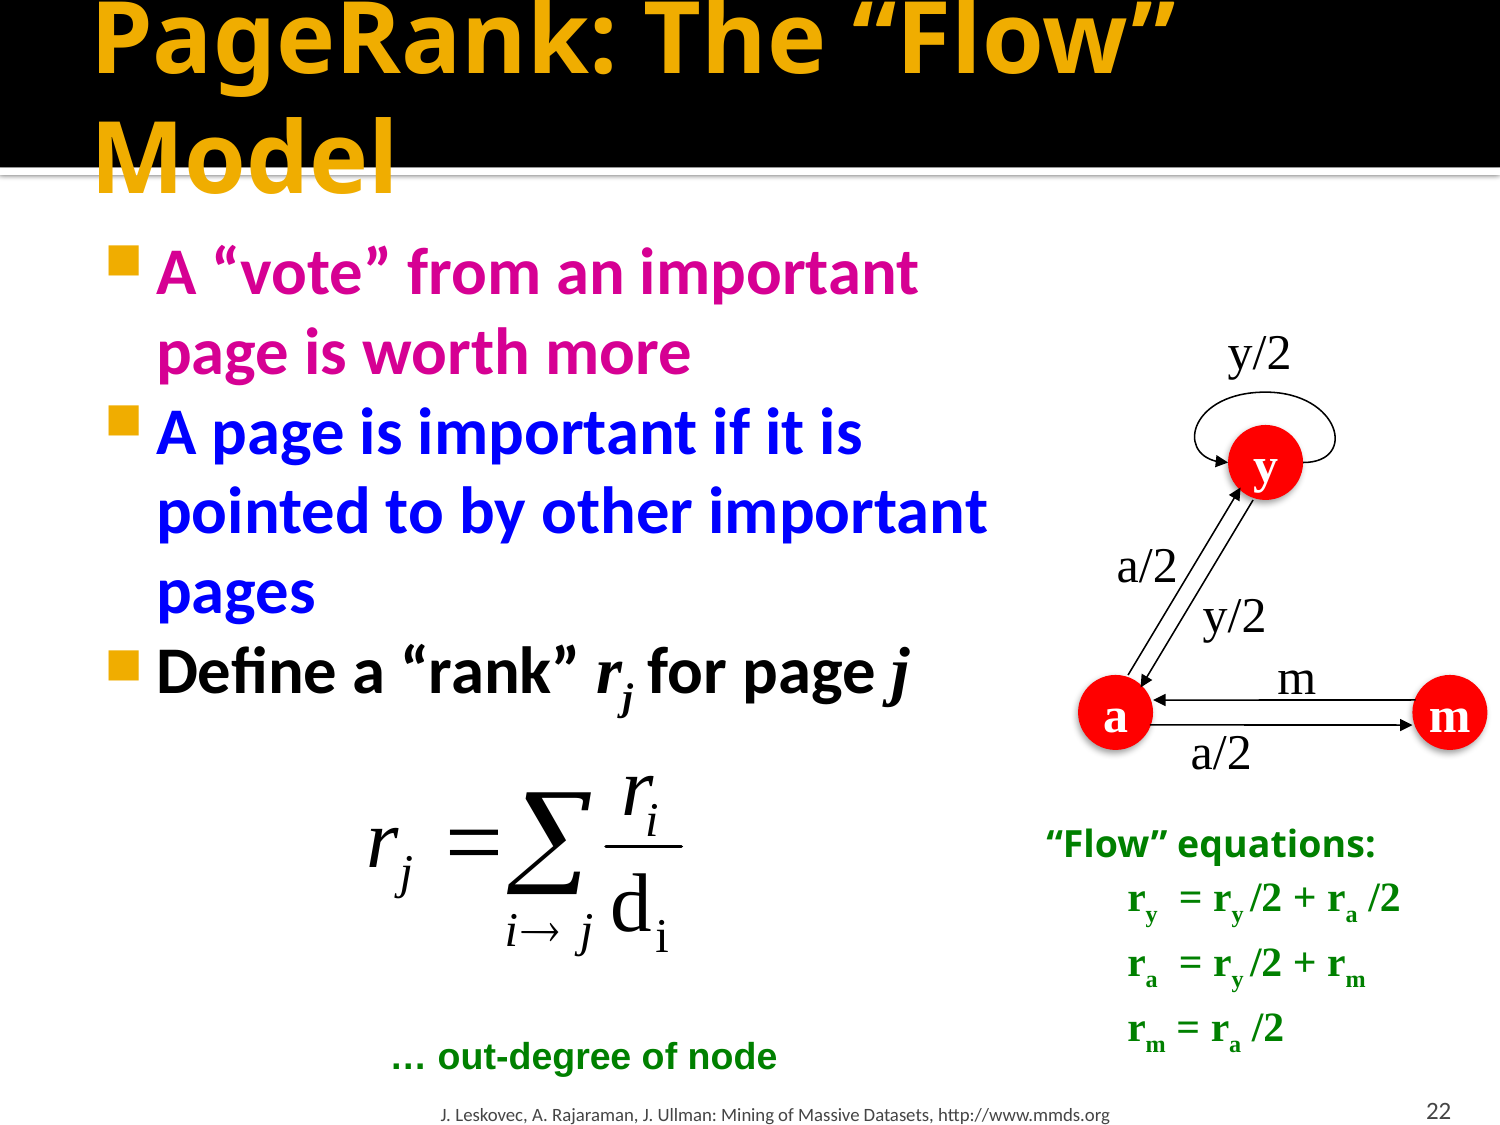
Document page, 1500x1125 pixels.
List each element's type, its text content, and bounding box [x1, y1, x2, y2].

slide_number 22 [1345, 1080, 1467, 1125]
text_box “Flow” equations: [1031, 812, 1391, 873]
list A “vote” from an important page is worth more A page is important if it is pointed to by other important pages Define a “rank” rj for page j [75, 212, 1013, 1075]
text_box ry = ry /2 + ra /2 ra = ry /2 + rm rm = ra /2 [1037, 862, 1450, 1065]
title PageRank: The “Flow” Model [75, 12, 1500, 175]
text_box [353, 735, 700, 972]
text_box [1078, 312, 1488, 789]
footer J. Leskovec, A. Rajaraman, J. Ullman: Mining of Massive Datasets, http://www.mmds.org [433, 1080, 1337, 1125]
